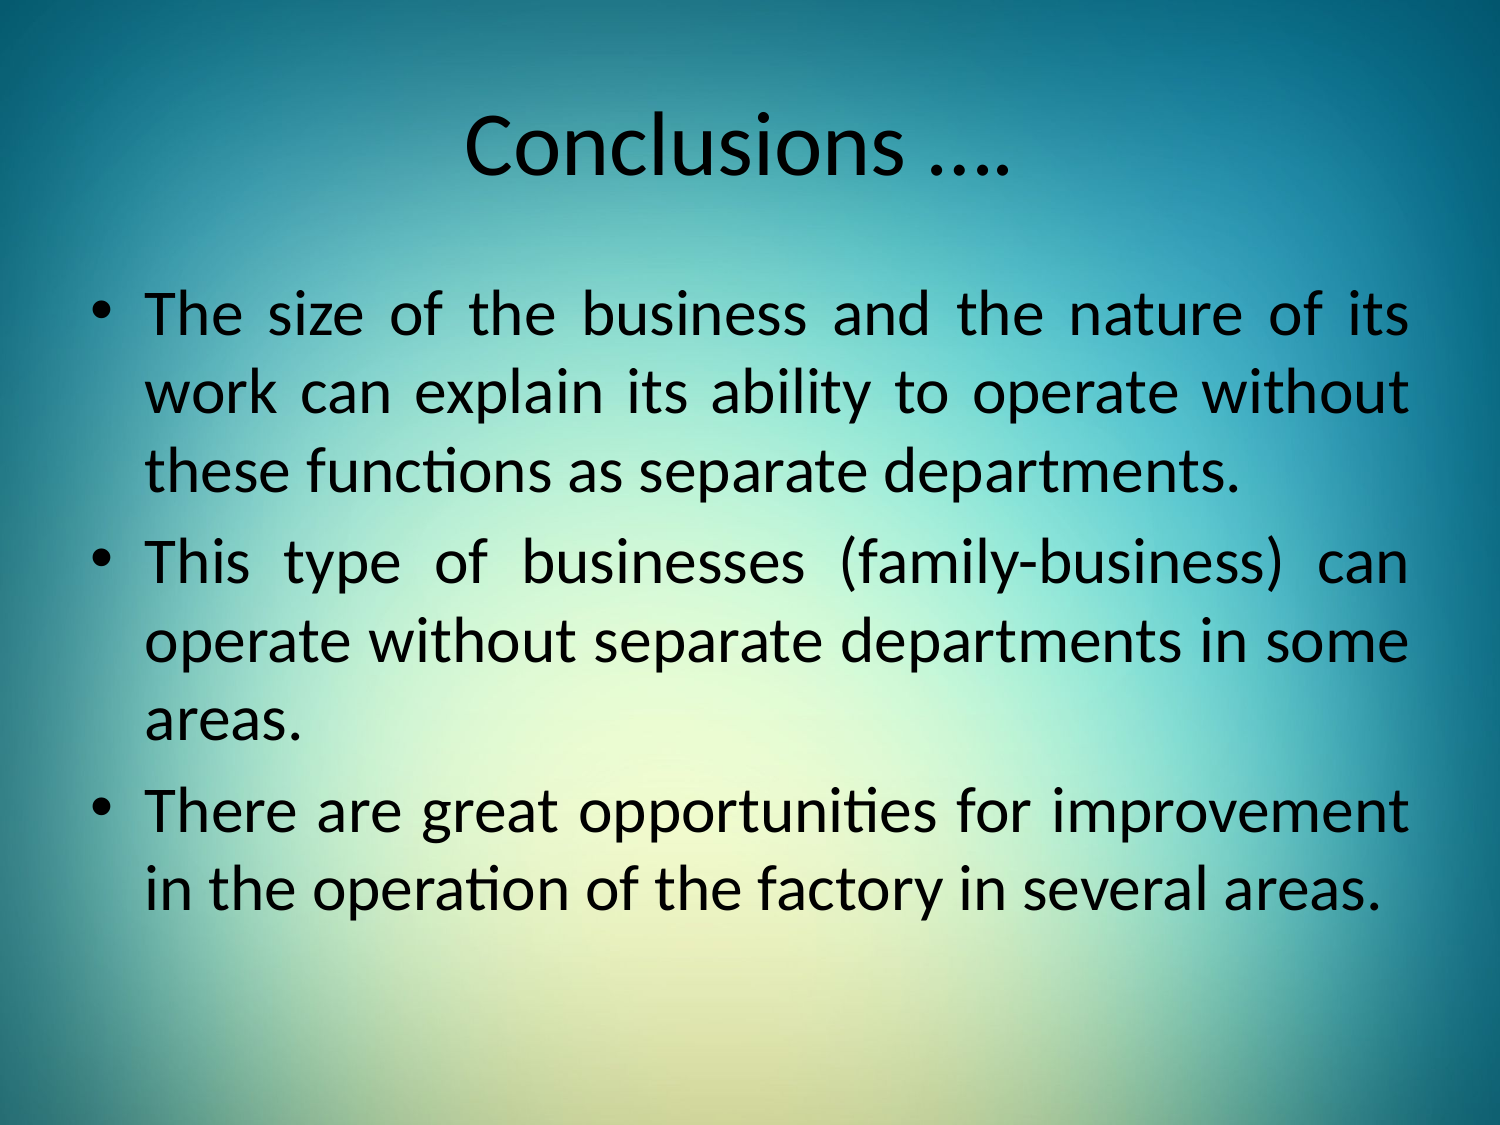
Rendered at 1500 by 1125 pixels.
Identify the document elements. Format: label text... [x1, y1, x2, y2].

picture [1455, 181, 1463, 190]
picture [1427, 124, 1433, 134]
picture [0, 0, 1500, 1125]
title Conclusions …. [75, 45, 1425, 233]
list The size of the business and the nature of its work can explain its ability to operate without these functions as separate departments. This type of businesses (family-business) can operate without separate departments in some areas. There are great opportunities for improvement in the operation of the factory in several areas. [75, 262, 1425, 1005]
